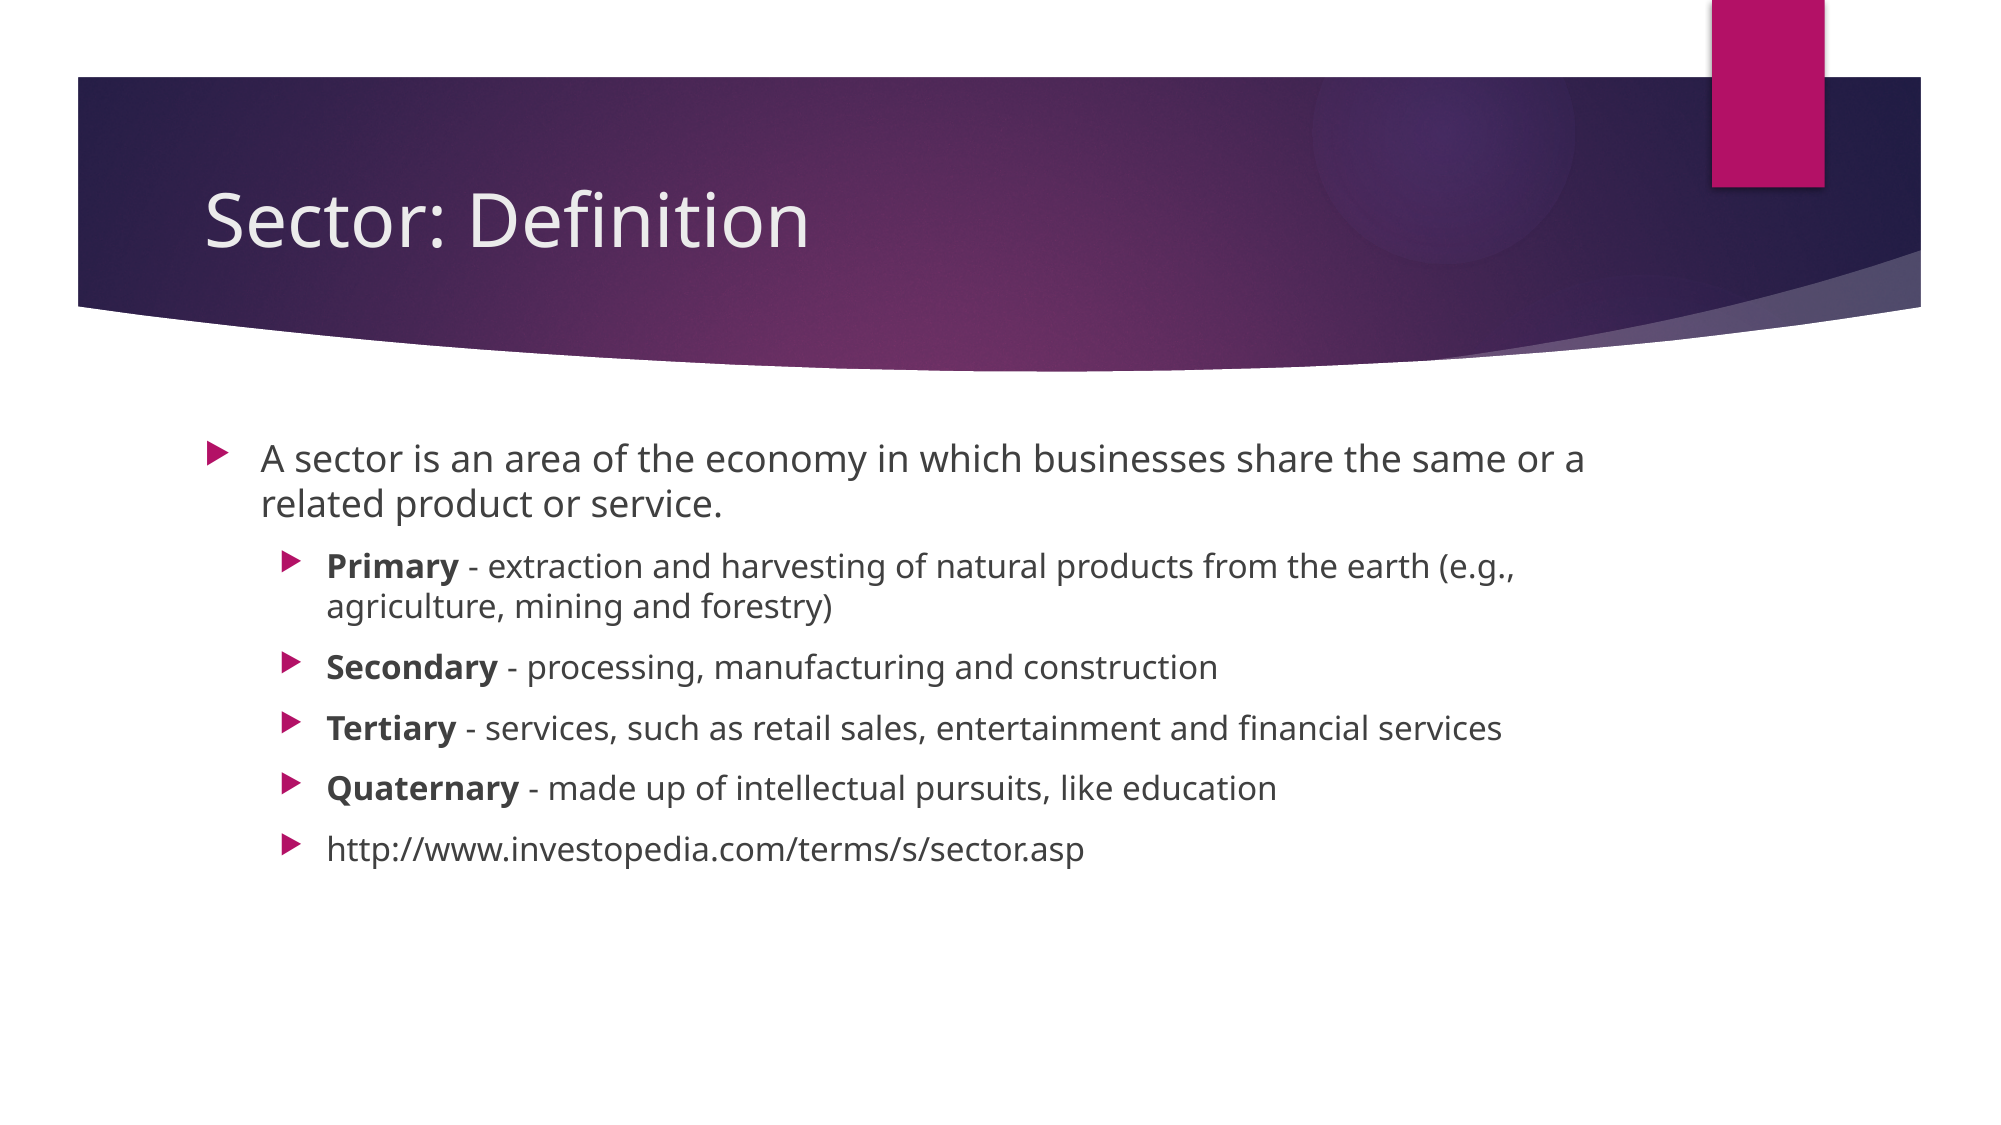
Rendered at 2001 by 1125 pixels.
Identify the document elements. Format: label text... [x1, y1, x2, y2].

title Sector: Definition [189, 159, 1627, 276]
list A sector is an area of the economy in which businesses share the same or a related product or service. Primary - extraction and harvesting of natural products from the earth (e.g., agriculture, mining and forestry) Secondary - processing, manufacturing and construction Tertiary - services, such as retail sales, entertainment and financial services Quaternary - made up of intellectual pursuits, like education http://www.investopedia.com/terms/s/sector.asp [189, 427, 1638, 988]
slide_number [1698, 48, 1836, 175]
